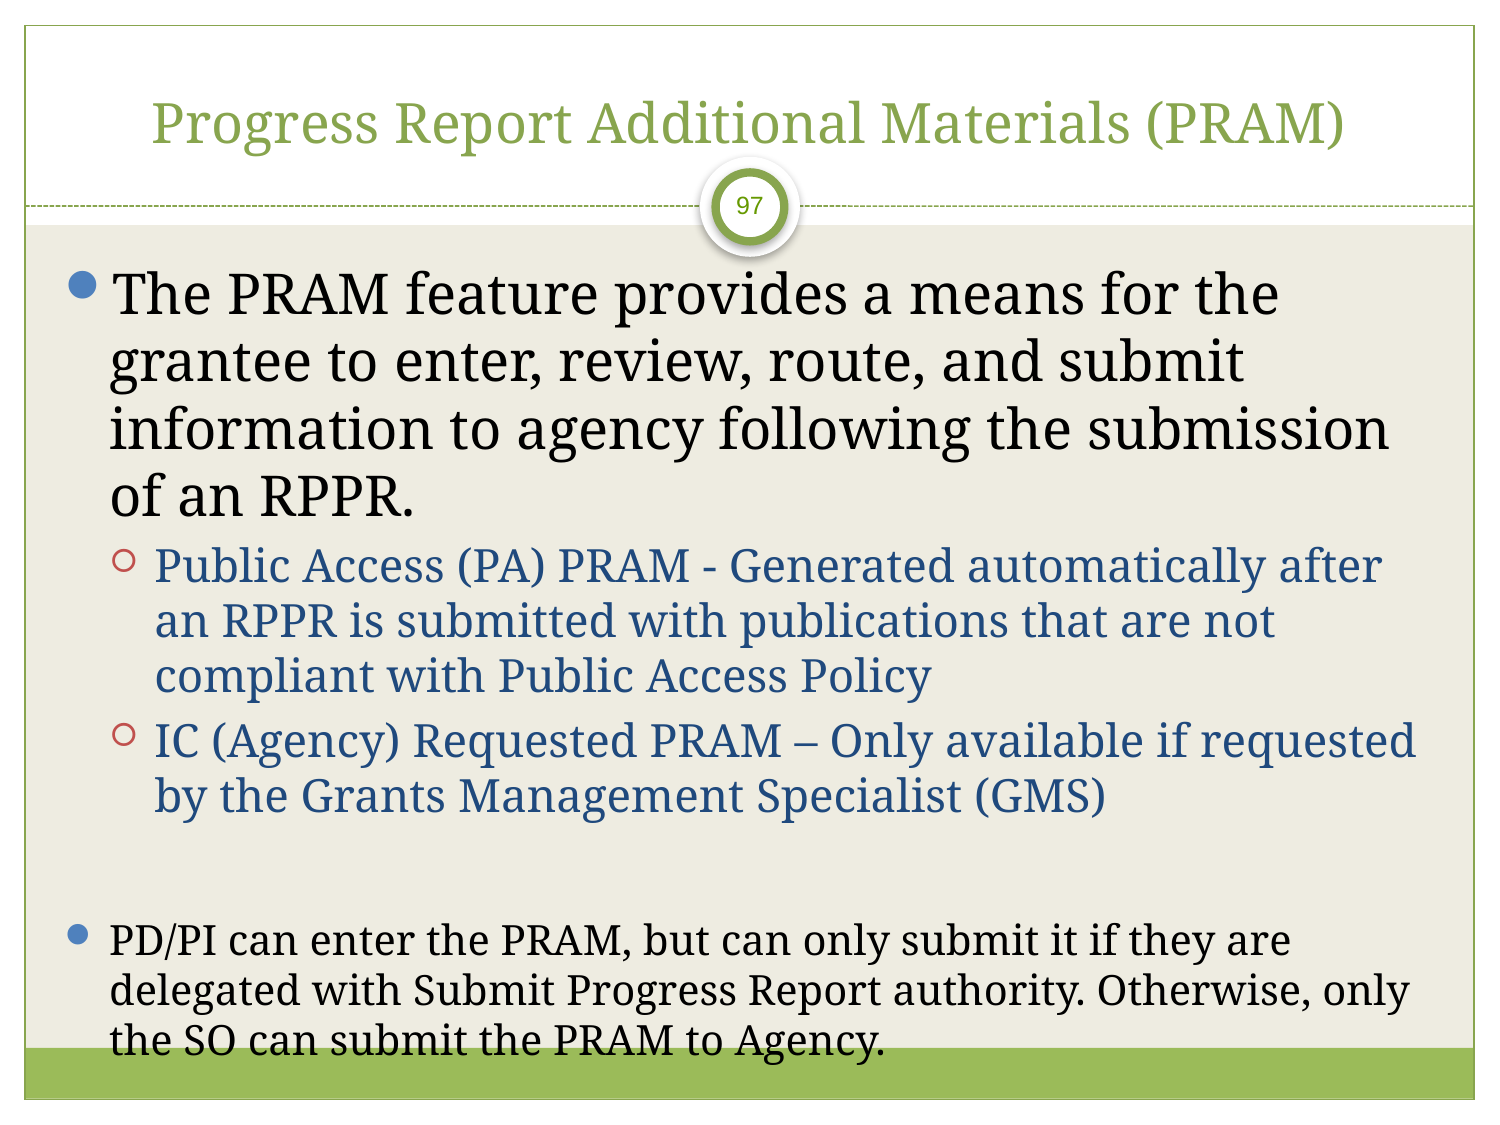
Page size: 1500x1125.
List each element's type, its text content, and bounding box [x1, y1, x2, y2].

title Progress Report Additional Materials (PRAM) [49, 37, 1450, 162]
list The PRAM feature provides a means for the grantee to enter, review, route, and submit information to agency following the submission of an RPPR. Public Access (PA) PRAM - Generated automatically after an RPPR is submitted with publications that are not compliant with Public Access Policy IC (Agency) Requested PRAM – Only available if requested by the Grants Management Specialist (GMS) PD/PI can enter the PRAM, but can only submit it if they are delegated with Submit Progress Report authority. Otherwise, only the SO can submit the PRAM to Agency. [49, 250, 1445, 1026]
